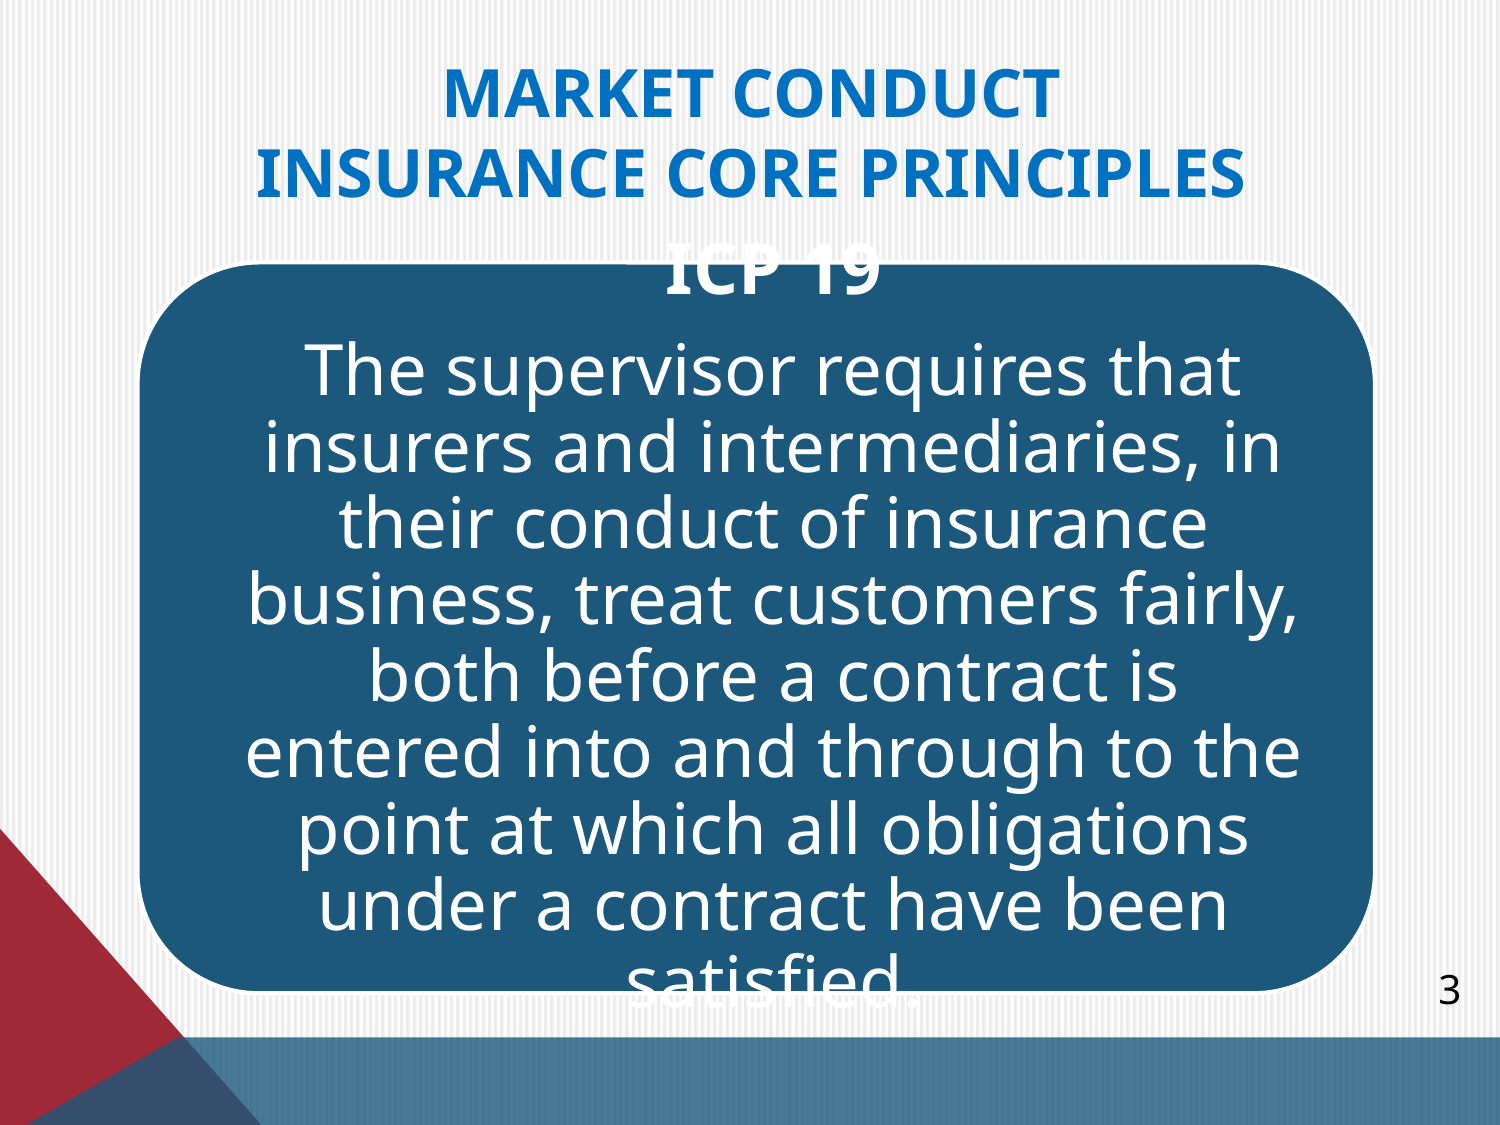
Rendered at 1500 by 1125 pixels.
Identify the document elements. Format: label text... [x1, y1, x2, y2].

slide_number 3 [1398, 948, 1500, 1035]
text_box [137, 212, 1376, 1001]
title Market conduct Insurance core principles [135, 50, 1369, 212]
